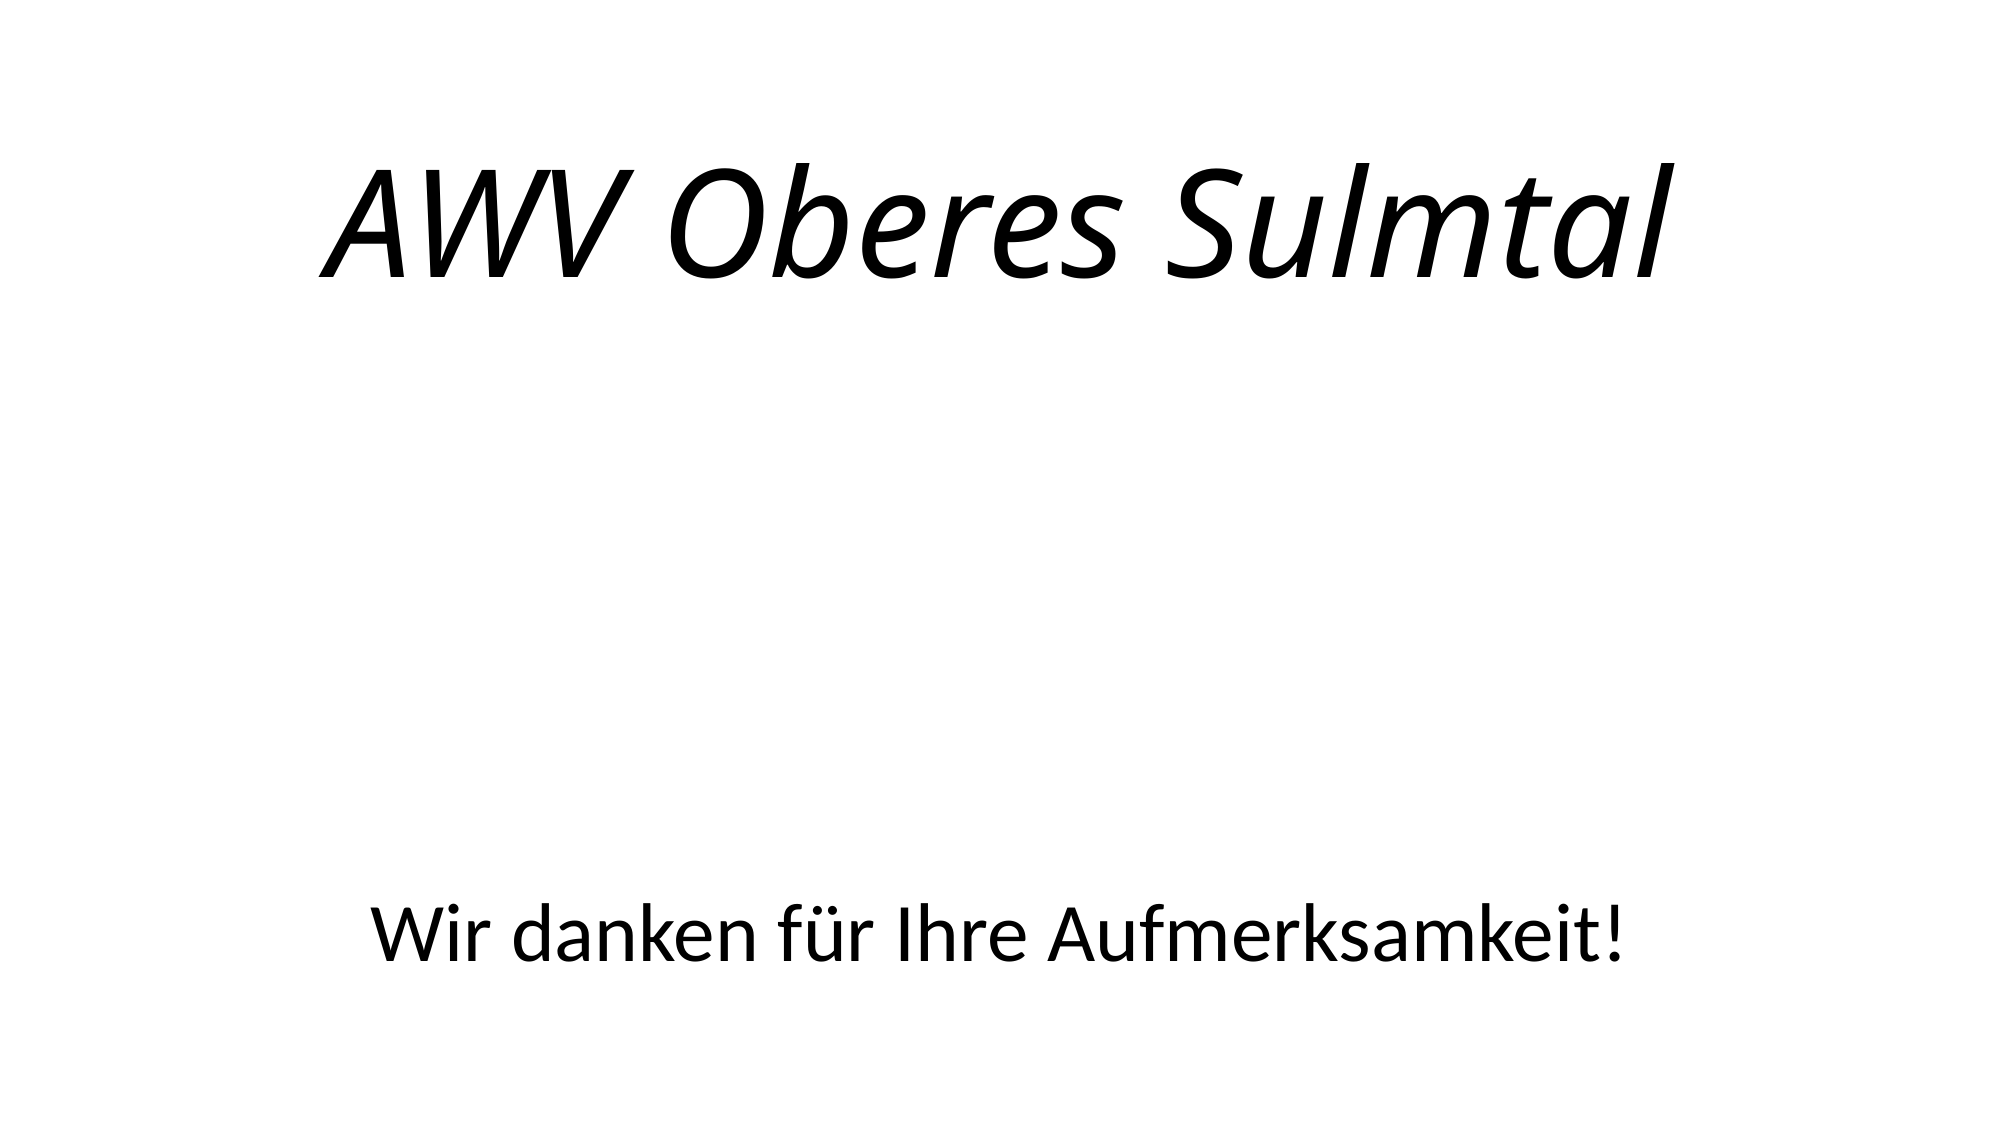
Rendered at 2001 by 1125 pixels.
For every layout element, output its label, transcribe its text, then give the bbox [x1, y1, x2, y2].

subtitle Wir danken für Ihre Aufmerksamkeit! [249, 828, 1750, 997]
title AWV Oberes Sulmtal [249, 128, 1750, 318]
